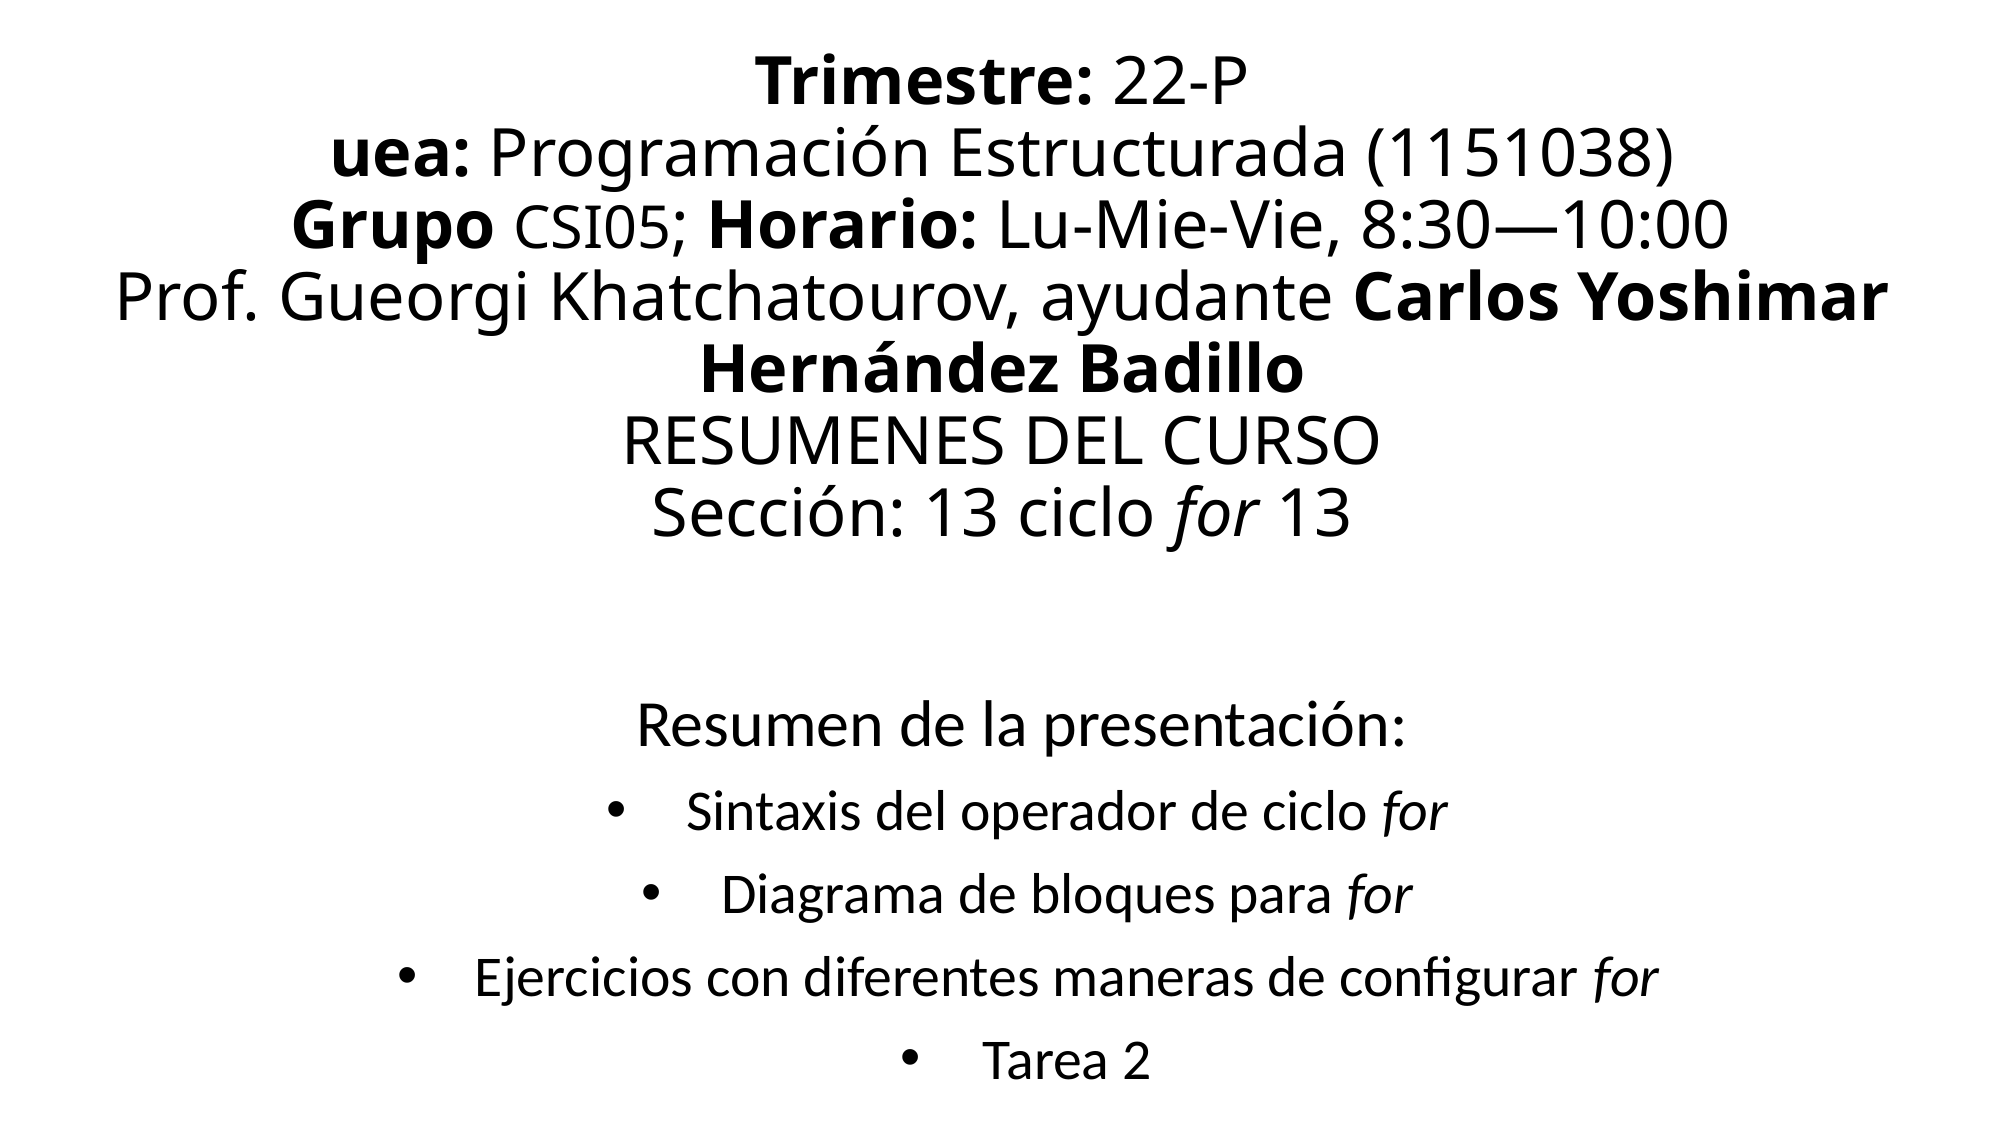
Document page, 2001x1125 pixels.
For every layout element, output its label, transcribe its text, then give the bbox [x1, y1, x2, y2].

subtitle Resumen de la presentación: Sintaxis del operador de ciclo for Diagrama de bloques para for Ejercicios con diferentes maneras de configurar for Tarea 2 [164, 581, 1896, 1100]
title Trimestre: 22-P uea: Programación Estructurada (1151038) Grupo CSI05; Horario: Lu-Mie-Vie, 8:30—10:00 Prof. Gueorgi Khatchatourov, ayudante Carlos Yoshimar Hernández Badillo RESUMENES DEL CURSO Sección: 13 ciclo for 13 [78, 38, 1927, 559]
